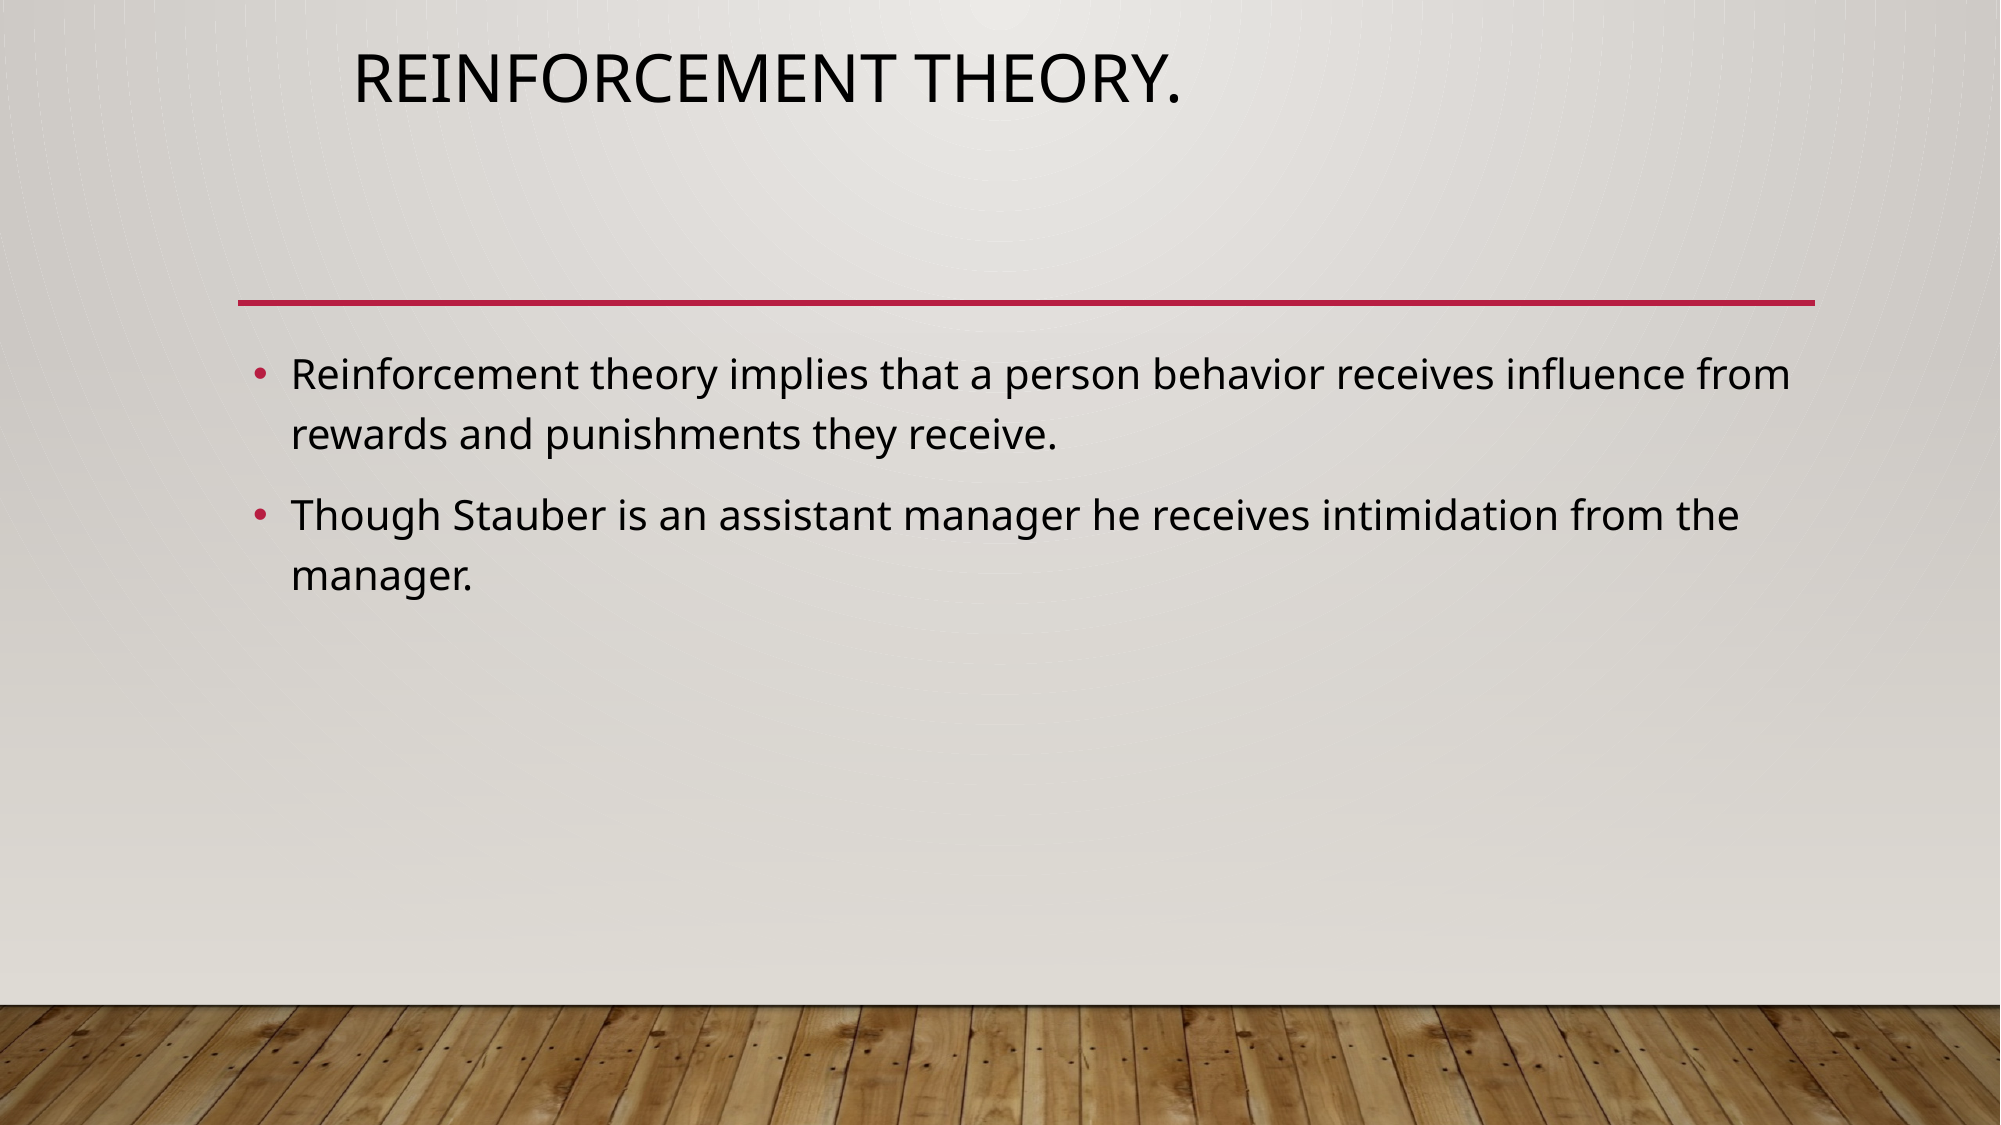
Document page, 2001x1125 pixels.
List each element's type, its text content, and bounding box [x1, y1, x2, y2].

title Reinforcement Theory. [337, 37, 1688, 225]
list Reinforcement theory implies that a person behavior receives influence from rewards and punishments they receive. Though Stauber is an assistant manager he receives intimidation from the manager. [238, 330, 1814, 897]
picture [0, 1005, 2000, 1125]
